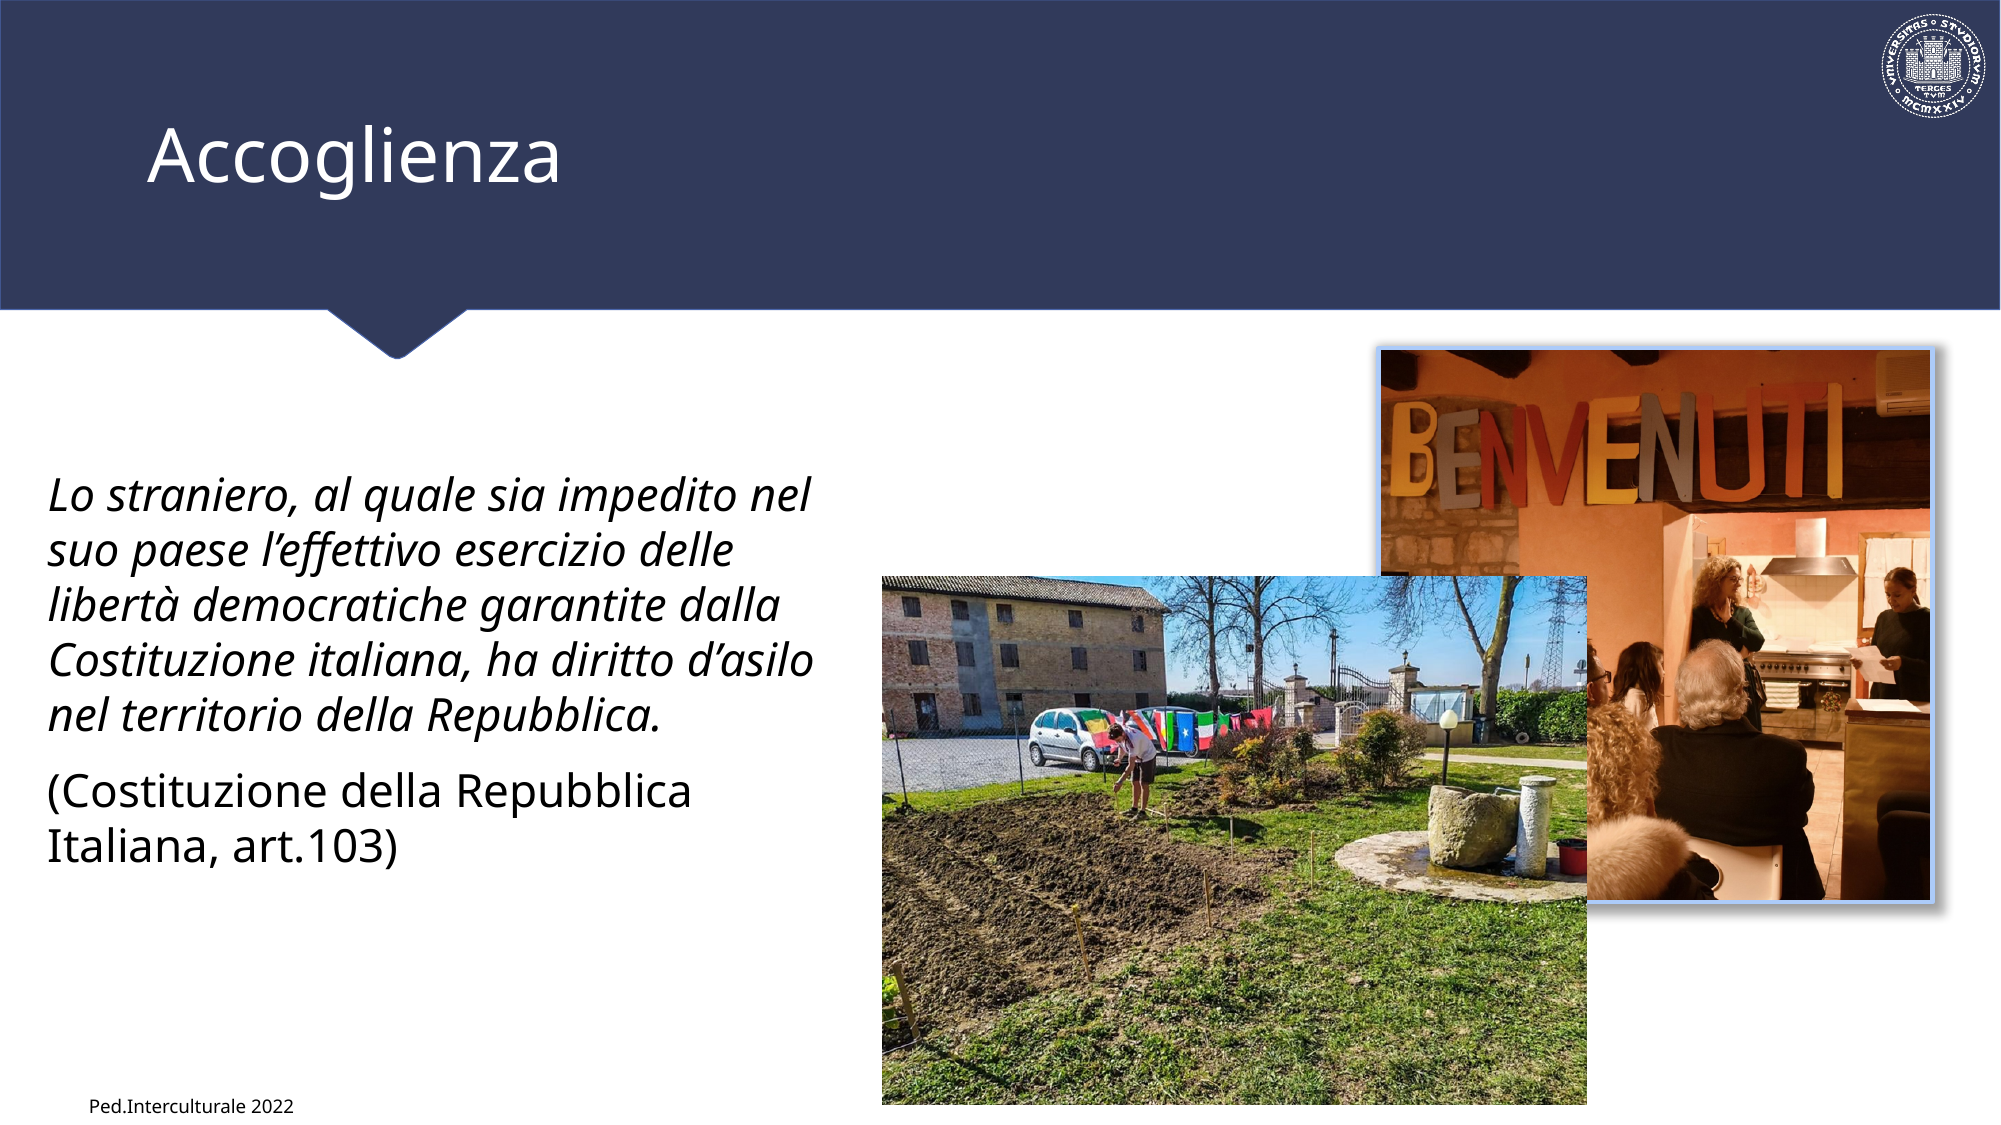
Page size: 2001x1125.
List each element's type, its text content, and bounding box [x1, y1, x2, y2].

title Accoglienza [132, 73, 1868, 233]
picture [882, 576, 1587, 1106]
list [1380, 350, 1931, 901]
footer Ped.Interculturale 2022 [74, 1065, 1493, 1125]
picture [1880, 13, 1987, 120]
list Lo straniero, al quale sia impedito nel suo paese l’effettivo esercizio delle libertà democratiche garantite dalla Costituzione italiana, ha diritto d’asilo nel territorio della Repubblica. (Costituzione della Repubblica Italiana, art.103) [32, 370, 883, 968]
